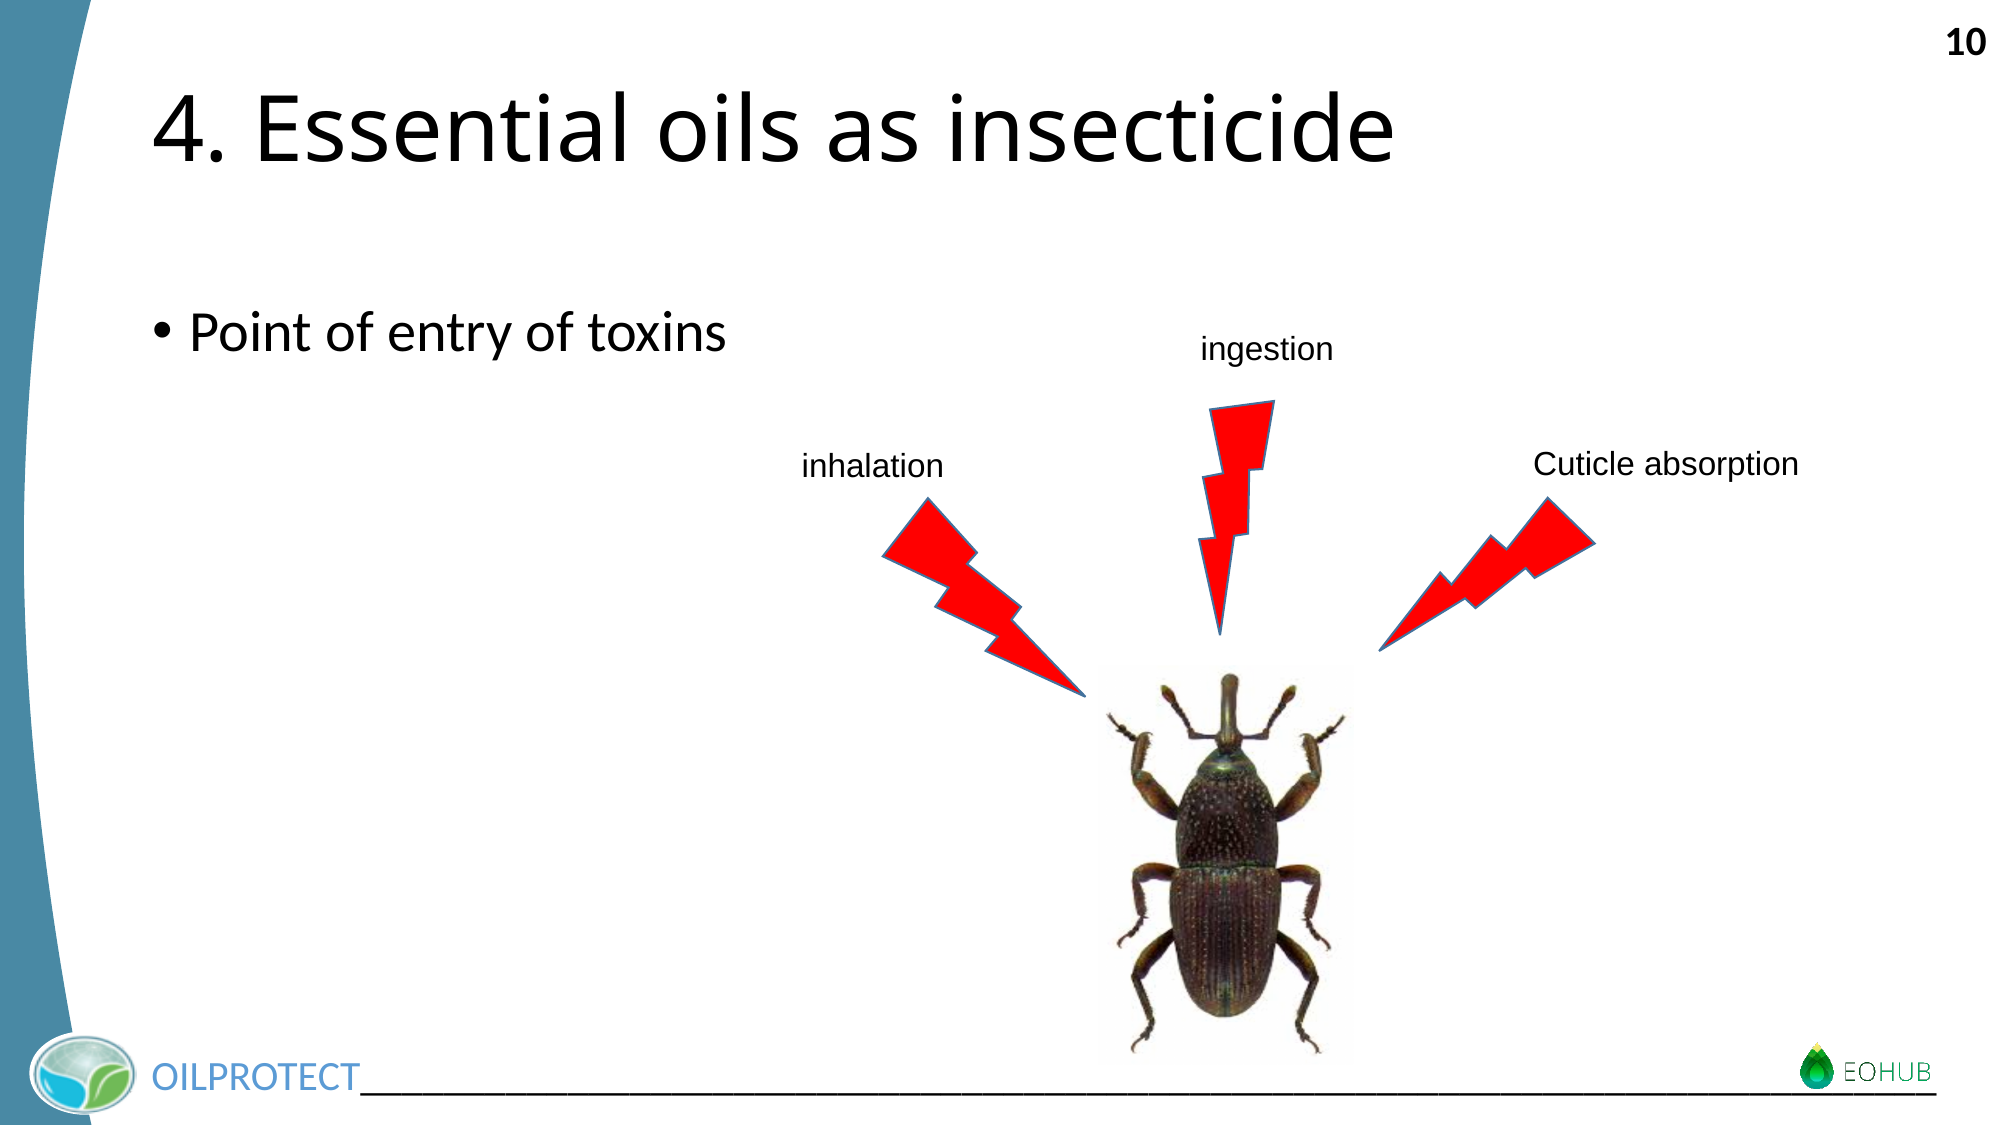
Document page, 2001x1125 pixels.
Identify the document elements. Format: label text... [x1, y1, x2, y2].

text_box 4. Essential oils as insecticide [137, 74, 1863, 225]
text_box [786, 319, 1819, 1065]
picture [1799, 1042, 1930, 1089]
text_box Point of entry of toxins [137, 294, 1506, 1008]
picture [33, 1035, 137, 1114]
text_box 10 [1929, 6, 2000, 72]
